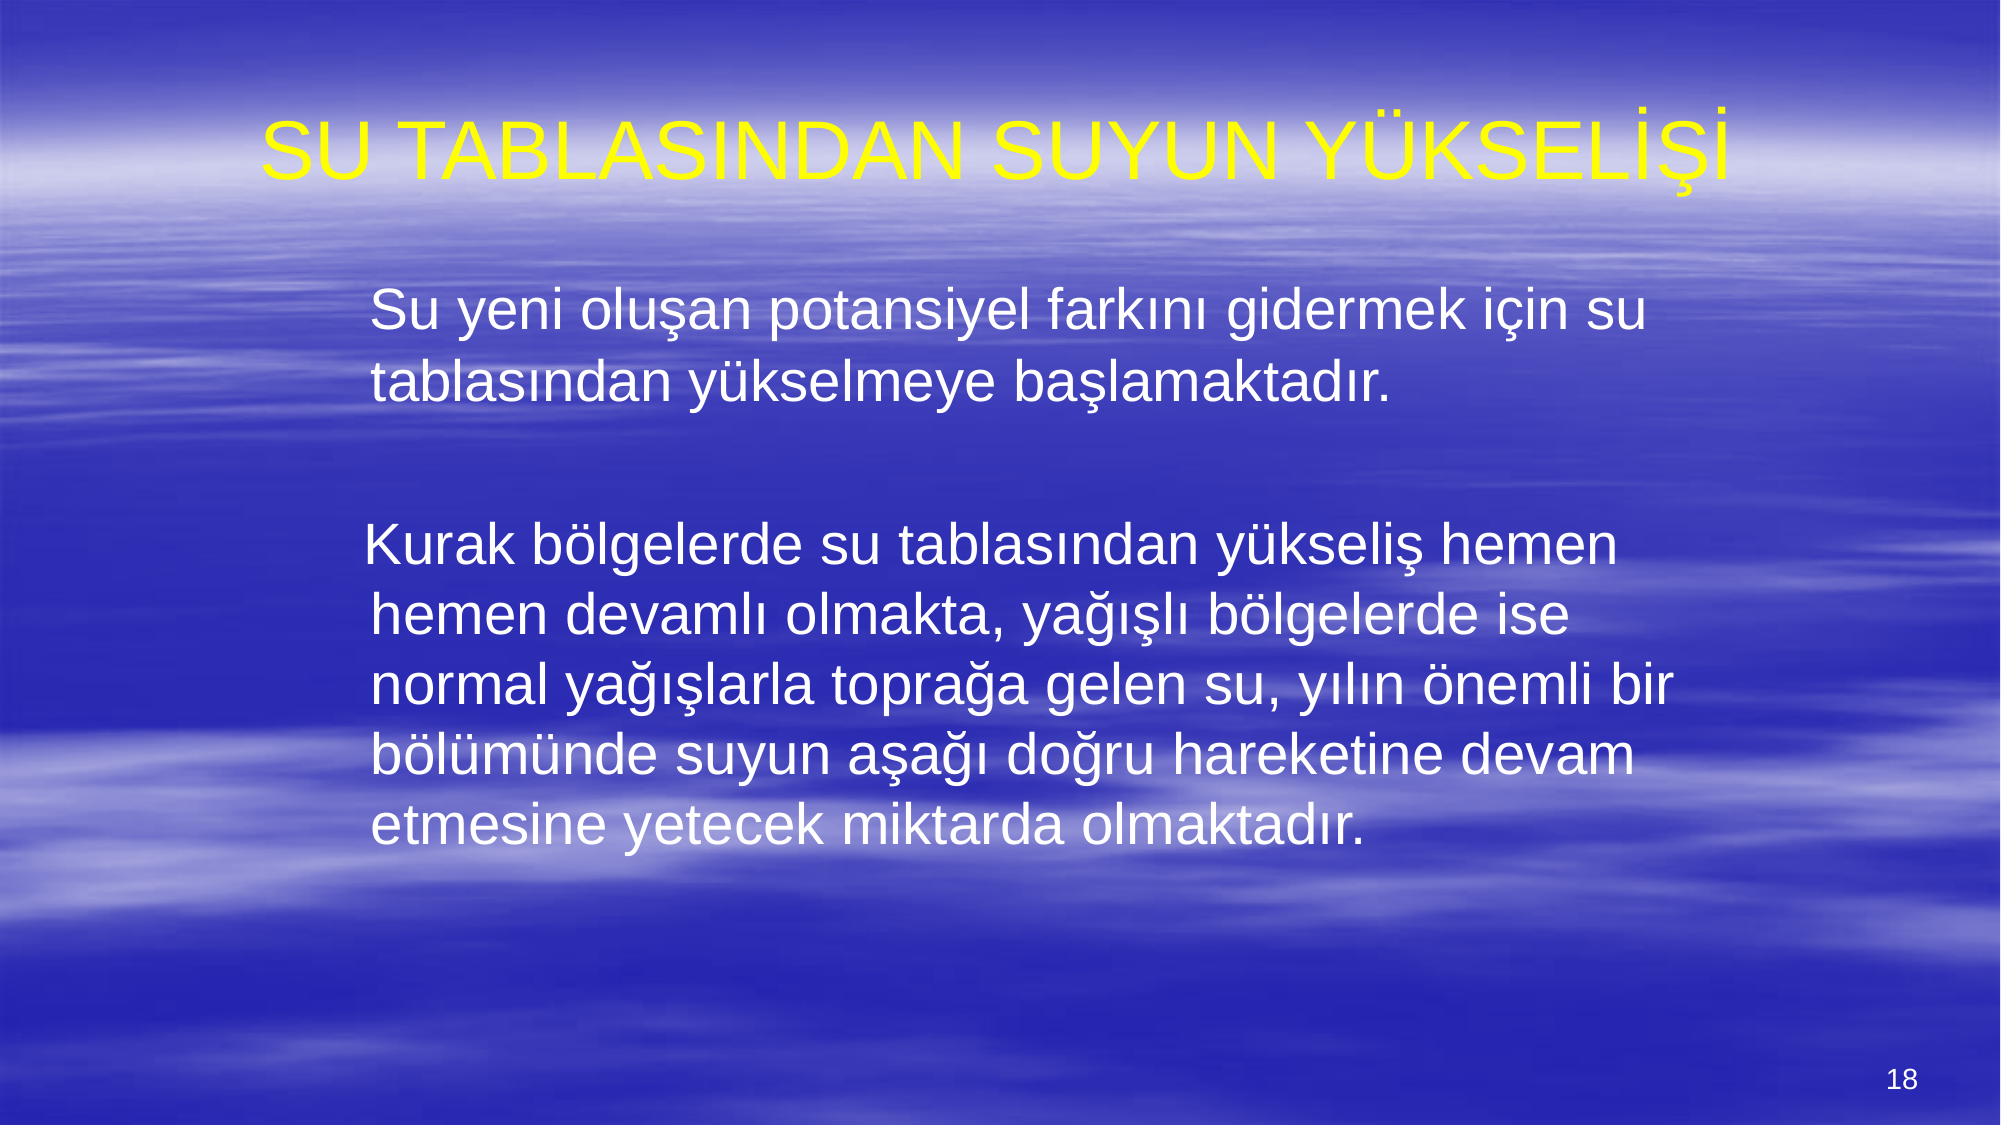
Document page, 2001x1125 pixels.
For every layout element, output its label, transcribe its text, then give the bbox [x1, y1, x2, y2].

slide_number 18 [1433, 1024, 1934, 1103]
title SU TABLASINDAN SUYUN YÜKSELİŞİ [65, 37, 1928, 255]
list Su yeni oluşan potansiyel farkını gidermek için su tablasından yükselmeye başlamaktadır. Kurak bölgelerde su tablasından yükseliş hemen hemen devamlı olmakta, yağışlı bölgelerde ise normal yağışlarla toprağa gelen su, yılın önemli bir bölümünde suyun aşağı doğru hareketine devam etmesine yetecek miktarda olmaktadır. [299, 255, 1701, 1001]
